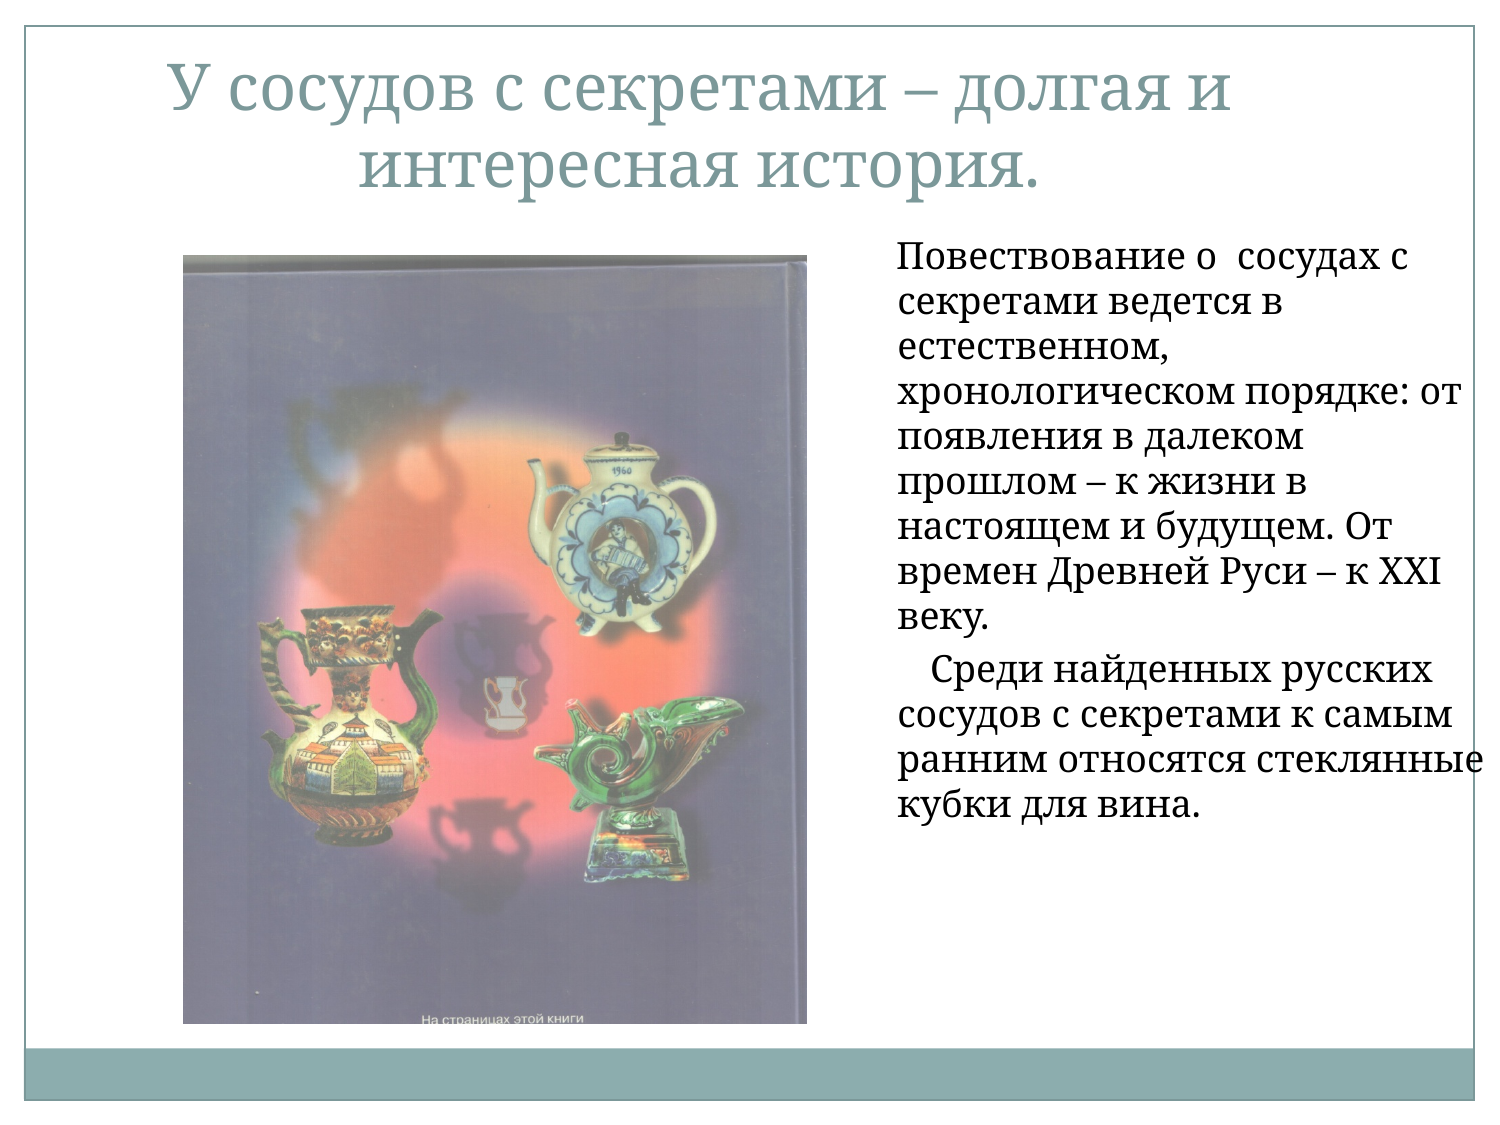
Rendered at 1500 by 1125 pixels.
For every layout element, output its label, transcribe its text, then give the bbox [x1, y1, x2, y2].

list Повествование о сосудах с секретами ведется в естественном, хронологическом порядке: от появления в далеком прошлом – к жизни в настоящем и будущем. От времен Древней Руси – к XXI веку. Среди найденных русских сосудов с секретами к самым ранним относятся стеклянные кубки для вина. [837, 224, 1500, 993]
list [182, 255, 808, 1024]
title У сосудов с секретами – долгая и интересная история. [0, 37, 1400, 209]
